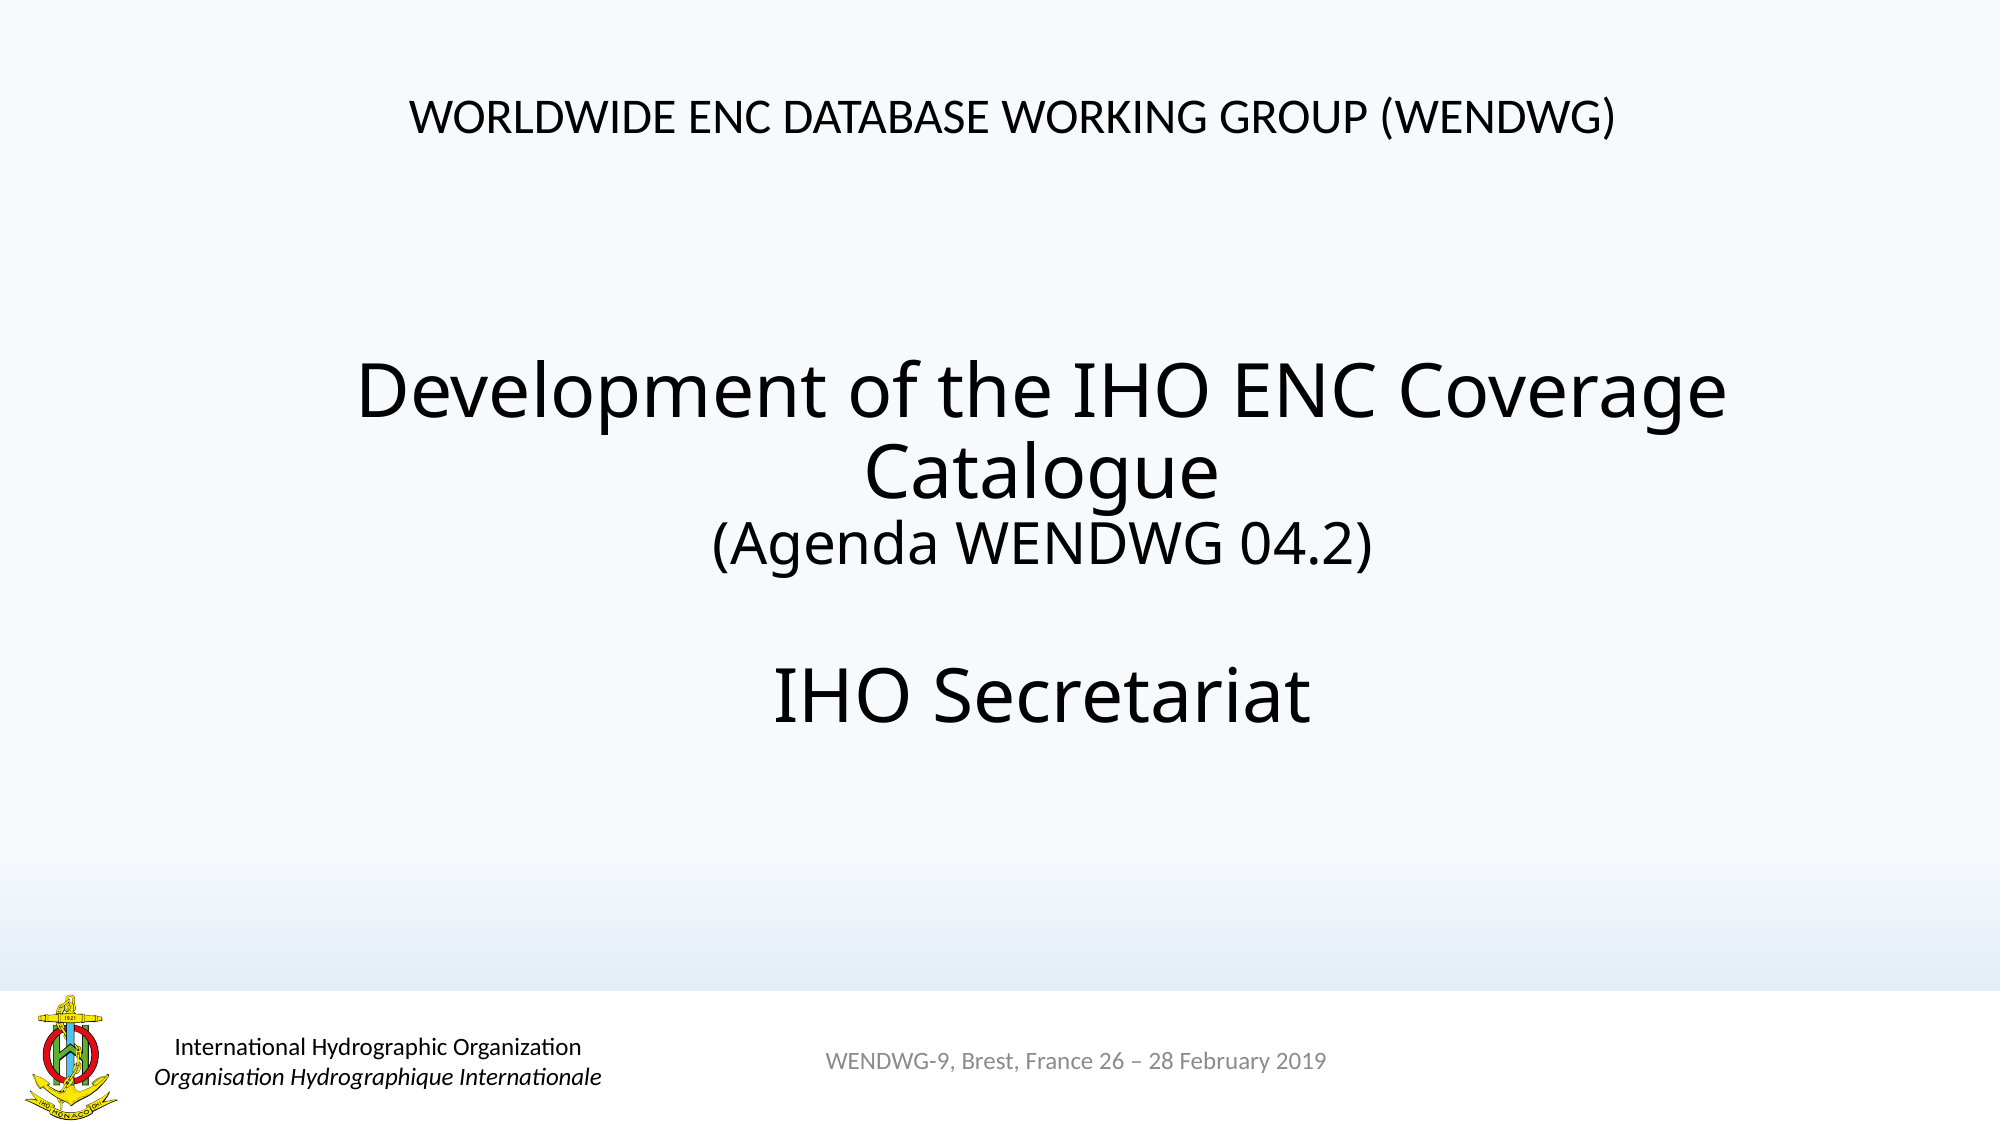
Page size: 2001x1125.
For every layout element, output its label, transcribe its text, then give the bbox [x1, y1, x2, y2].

footer WENDWG-9, Brest, France 26 – 28 February 2019 [739, 1029, 1415, 1090]
subtitle WORLDWIDE ENC DATABASE WORKING GROUP (WENDWG) [263, 82, 1764, 212]
title Development of the IHO ENC Coverage Catalogue (Agenda WENDWG 04.2) IHO Secretariat [249, 335, 1836, 828]
picture [17, 990, 122, 1125]
